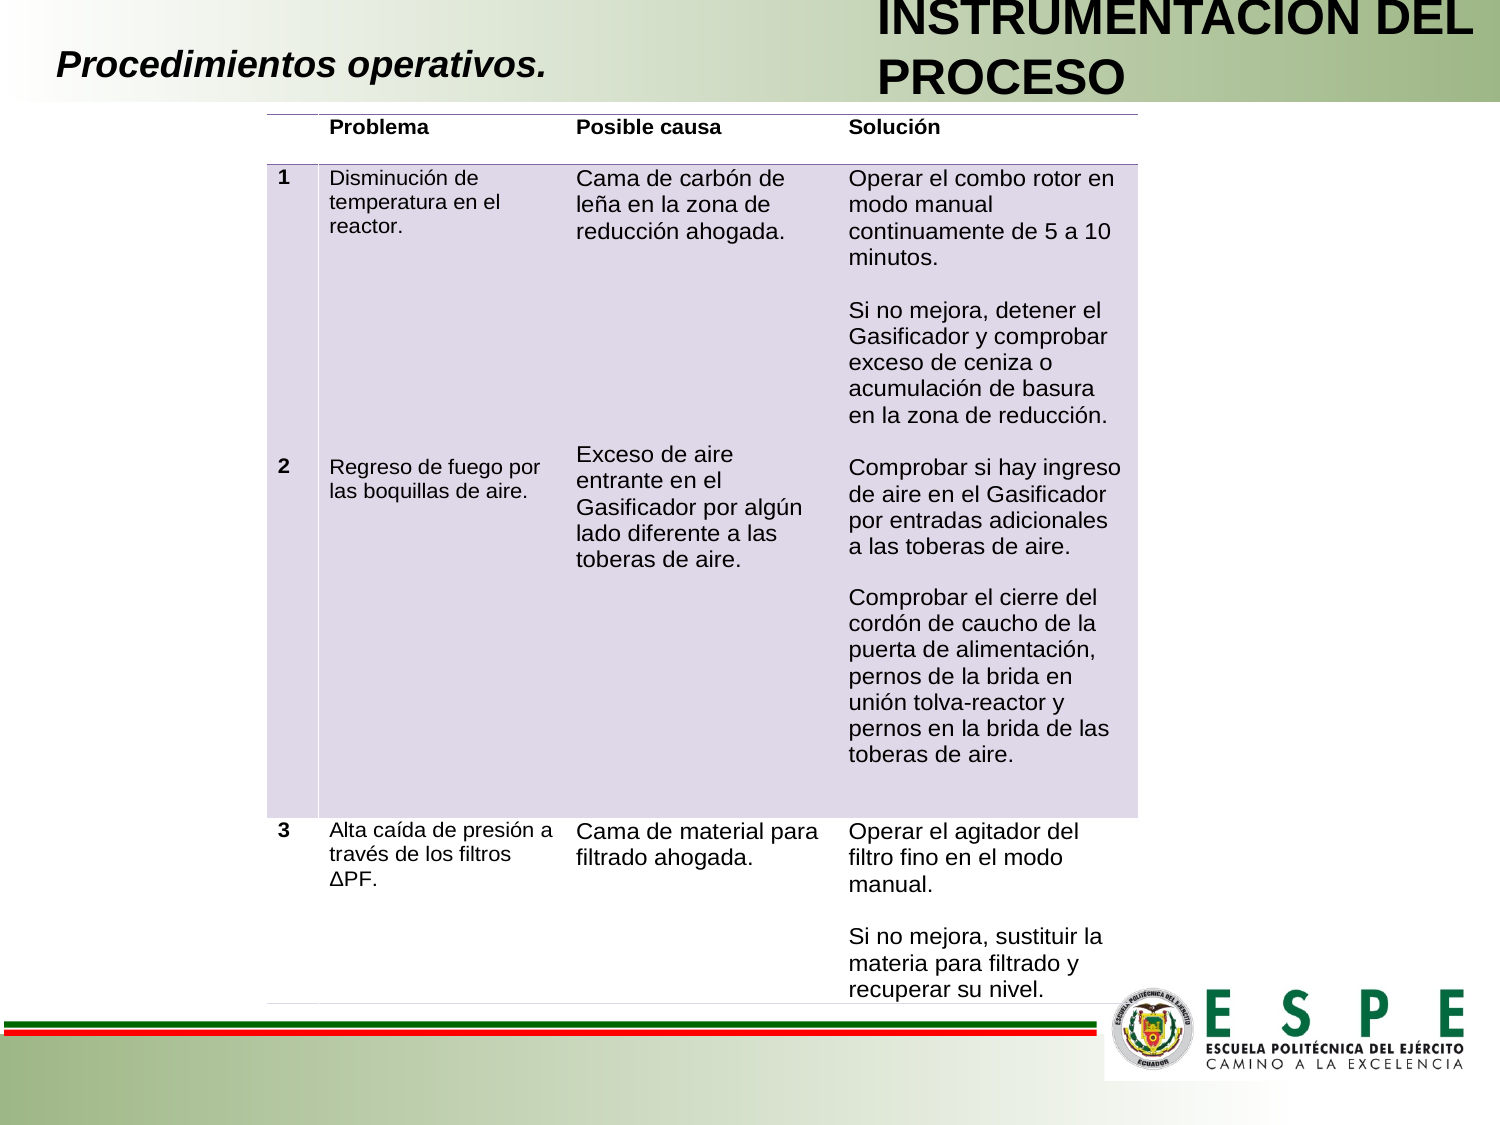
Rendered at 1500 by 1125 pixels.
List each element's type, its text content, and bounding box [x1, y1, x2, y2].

title Procedimientos operativos. [41, 32, 703, 141]
picture [265, 113, 1483, 1081]
text_box INSTRUMENTACIÓN DEL PROCESO [862, 0, 1500, 112]
